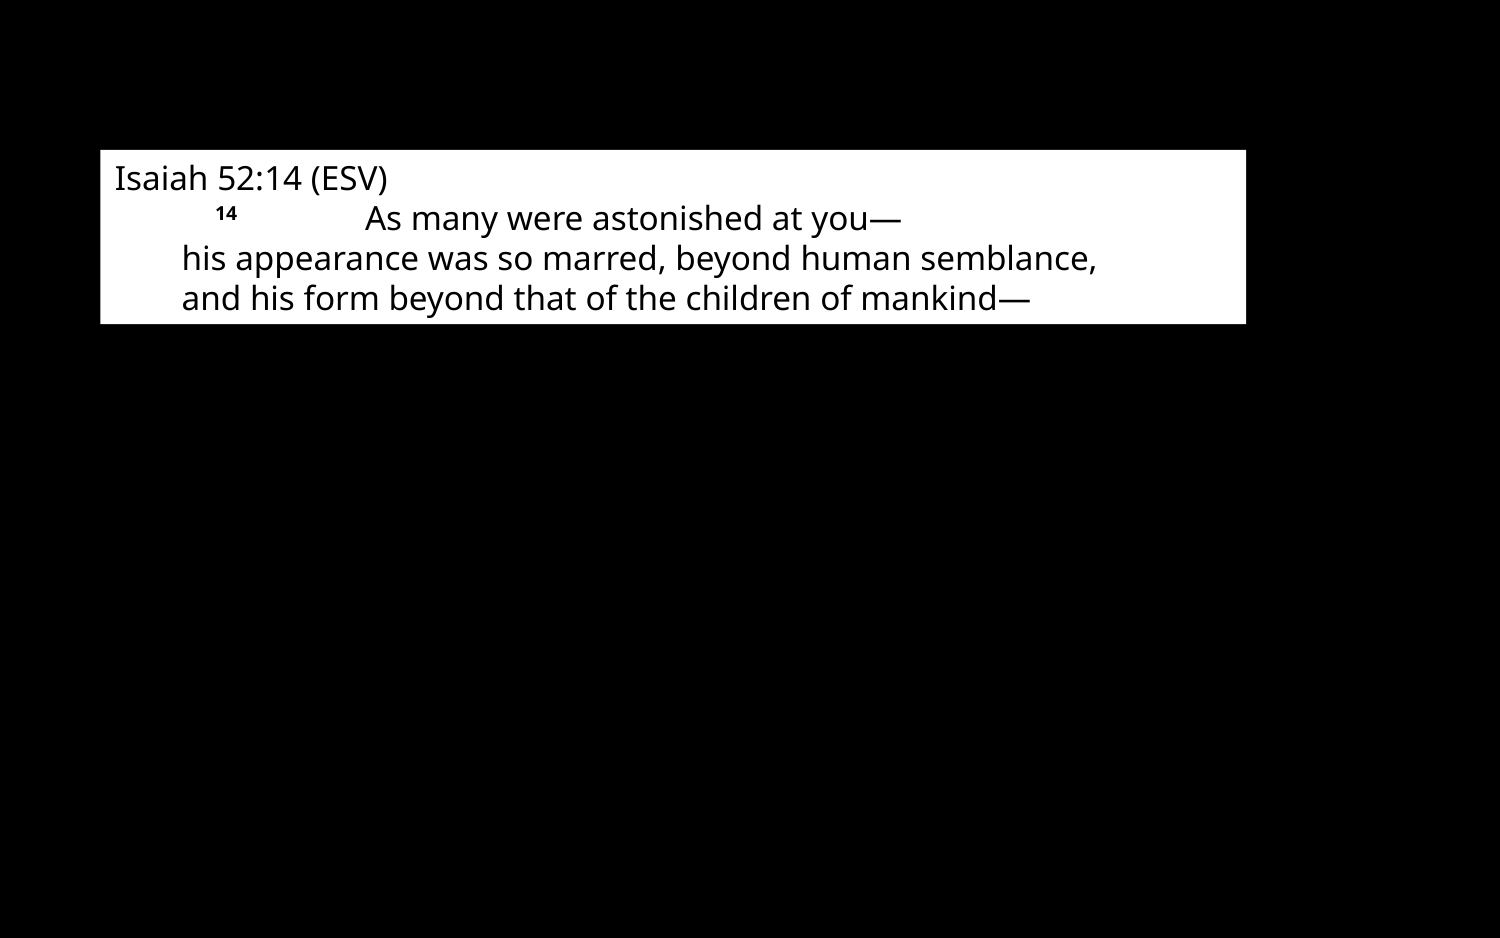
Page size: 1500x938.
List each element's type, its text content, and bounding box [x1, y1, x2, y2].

text_box Isaiah 52:14 (ESV) 14 As many were astonished at you— his appearance was so marred, beyond human semblance, and his form beyond that of the children of mankind— [100, 149, 1247, 325]
